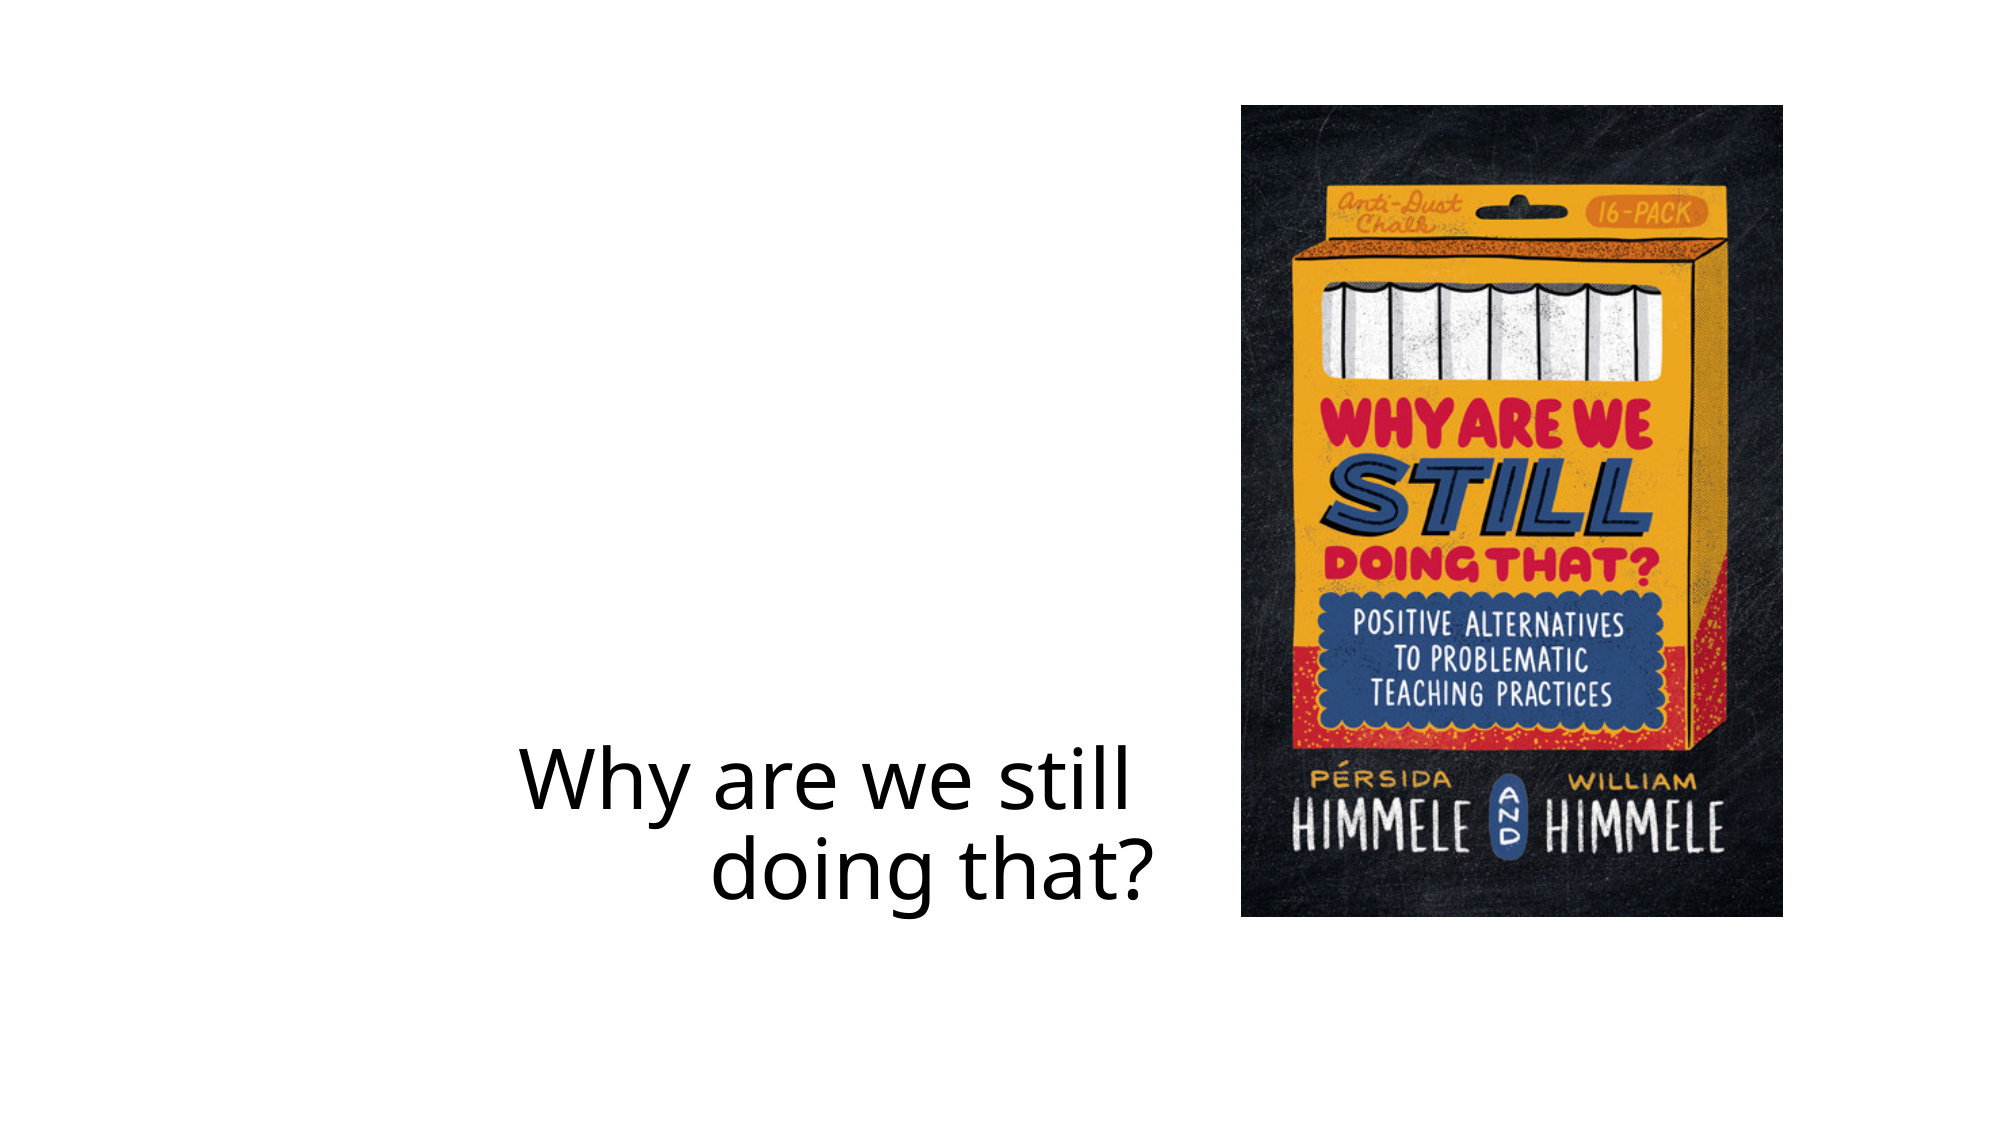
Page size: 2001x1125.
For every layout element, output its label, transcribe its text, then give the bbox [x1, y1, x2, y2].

title Why are we still doing that? [217, 726, 1170, 926]
picture [1241, 105, 1783, 917]
